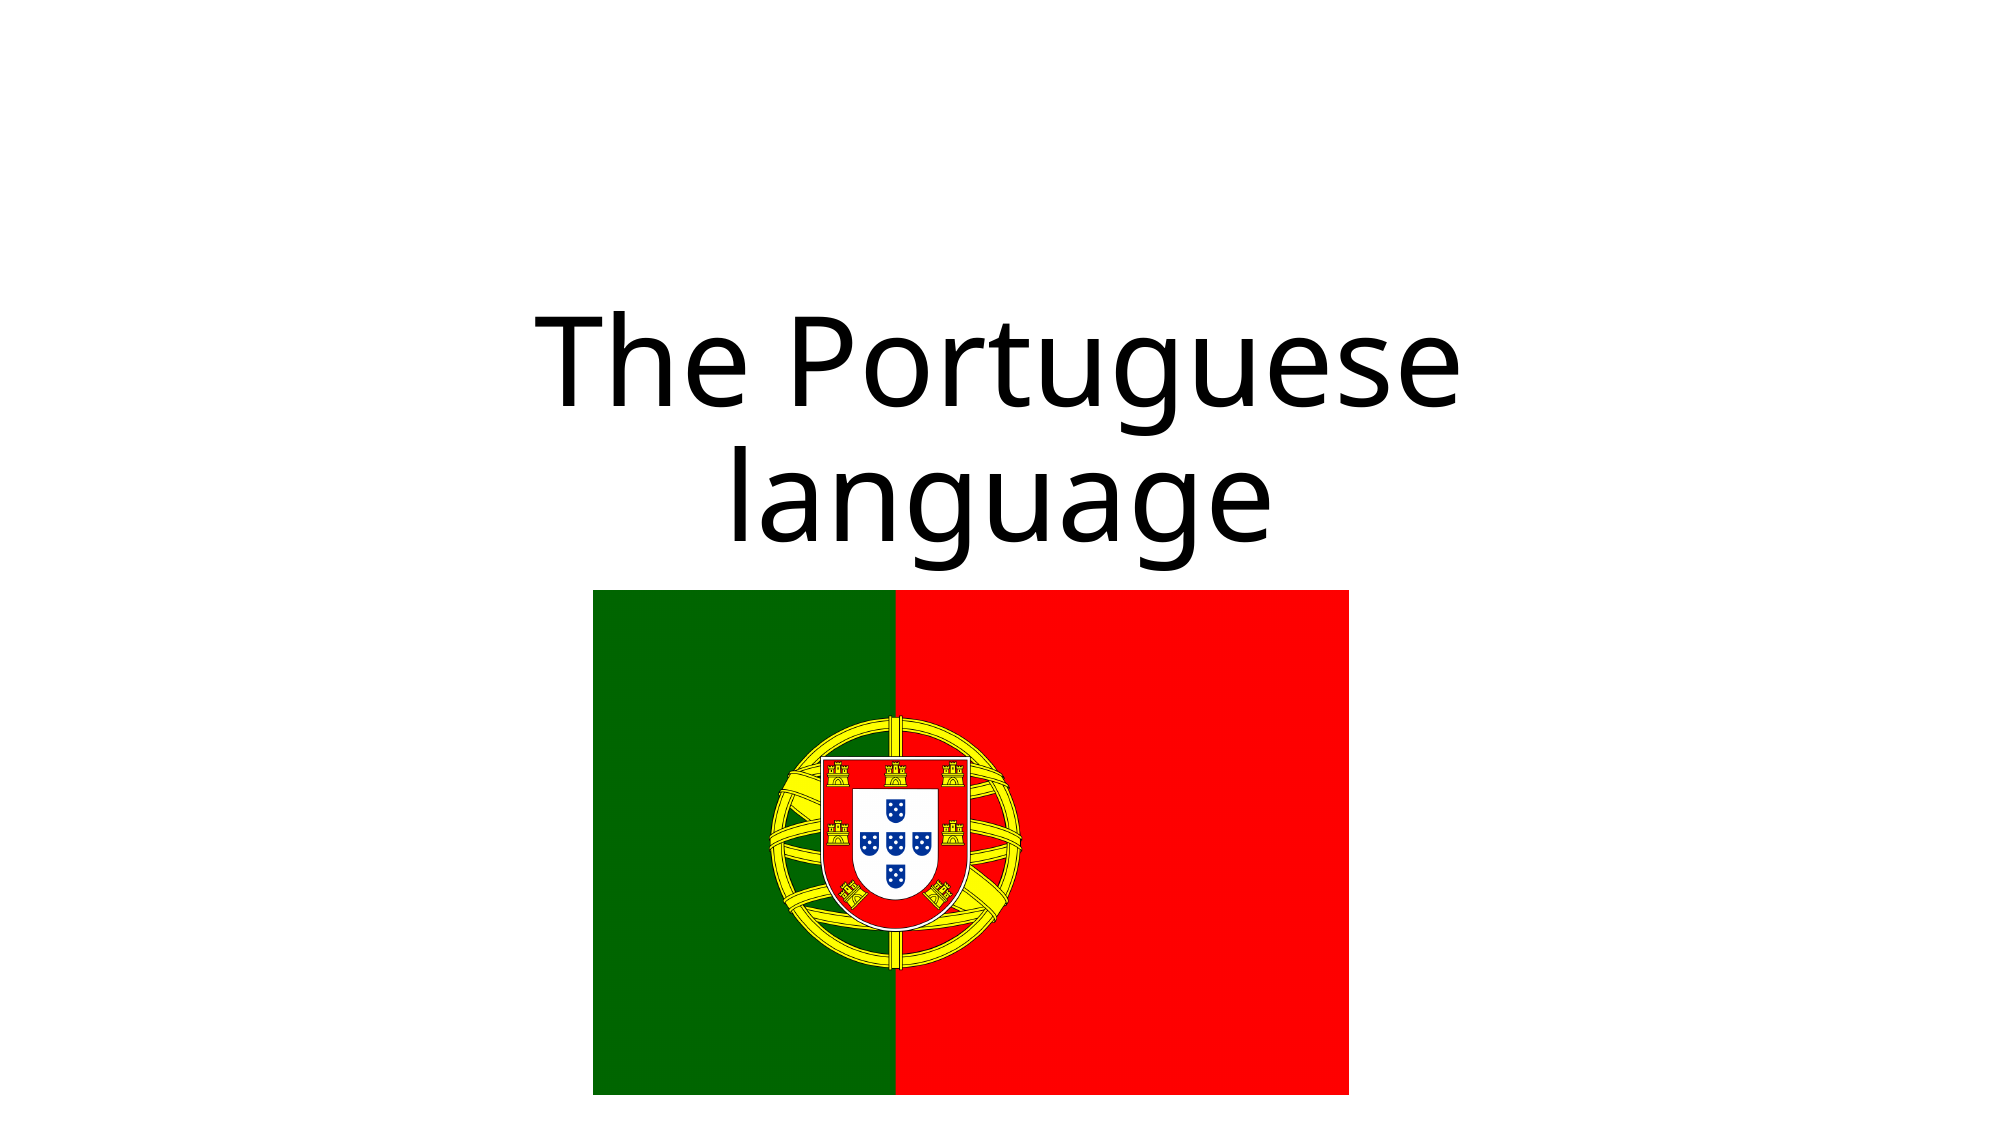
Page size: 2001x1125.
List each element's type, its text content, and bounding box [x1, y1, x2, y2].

title The Portuguese language [249, 184, 1750, 576]
picture [593, 590, 1349, 1095]
